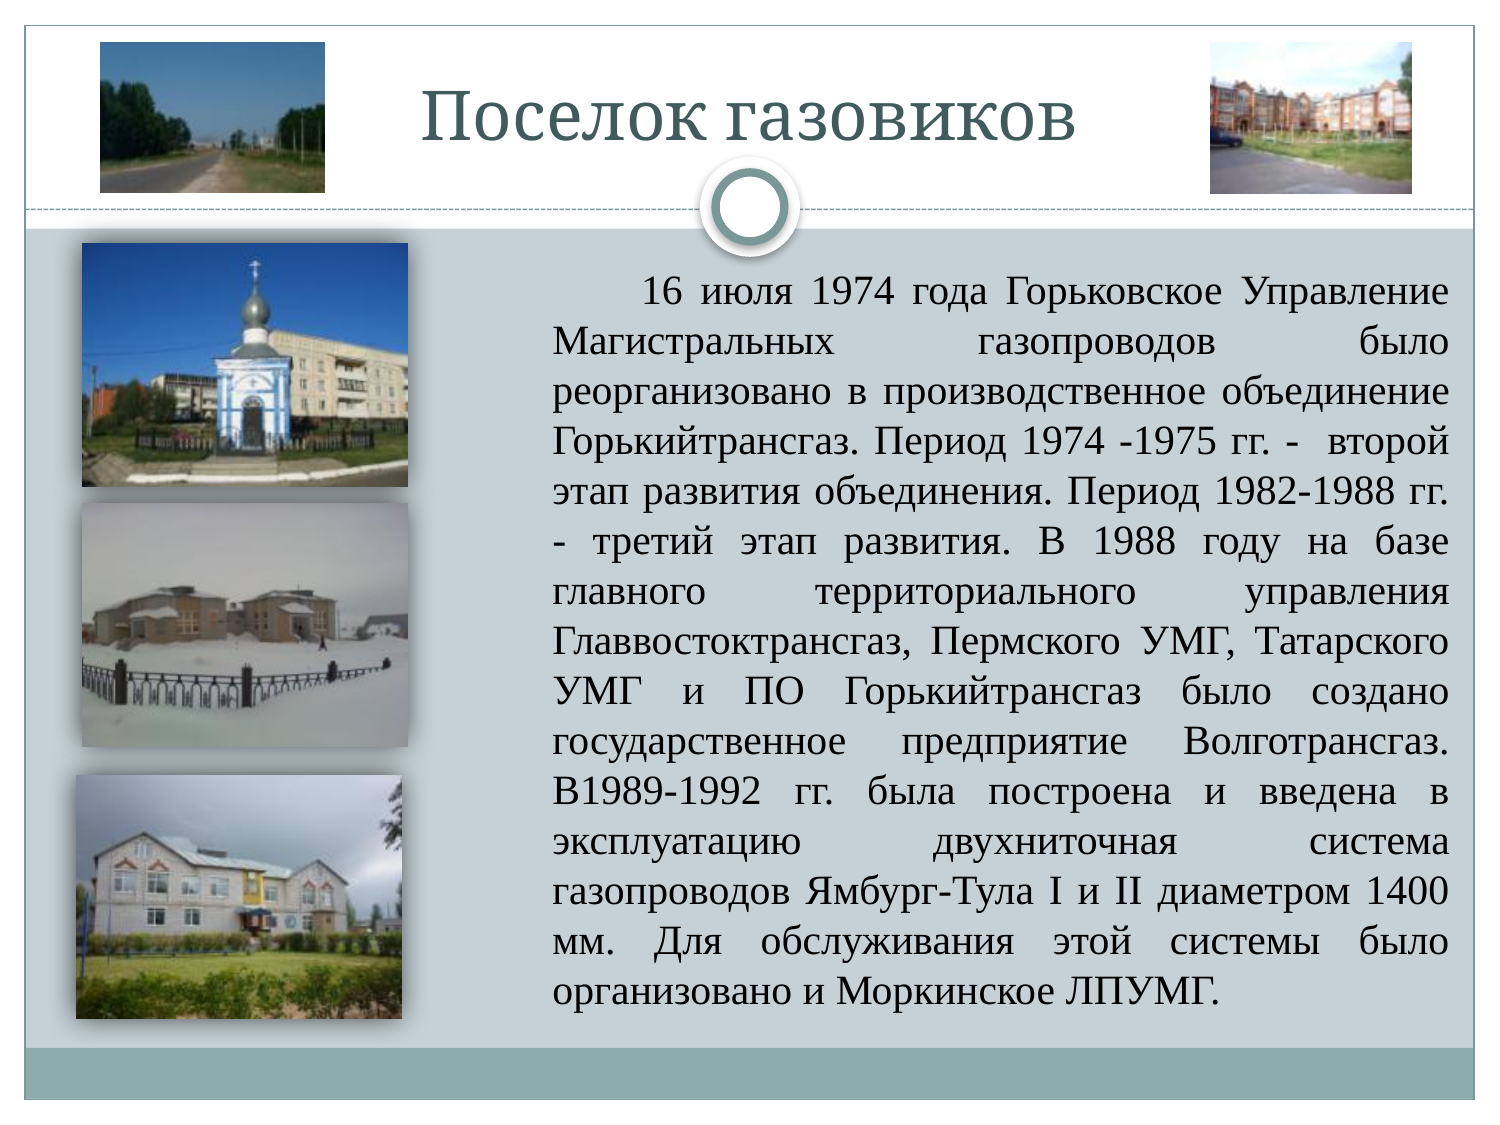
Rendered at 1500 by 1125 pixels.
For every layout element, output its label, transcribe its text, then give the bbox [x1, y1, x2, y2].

text_box 16 июля 1974 года Горьковское Управление Магистральных газопроводов было реорганизовано в производственное объединение Горькийтрансгаз. Период 1974 -1975 гг. - второй этап развития объединения. Период 1982-1988 гг. - третий этап развития. В 1988 году на базе главного территориального управления Главвостоктрансгаз, Пермского УМГ, Татарского УМГ и ПО Горькийтрансгаз было создано государственное предприятие Волготрансгаз. В1989-1992 гг. была построена и введена в эксплуатацию двухниточная система газопроводов Ямбург-Тула I и II диаметром 1400 мм. Для обслуживания этой системы было организовано и Моркинское ЛПУМГ. [537, 255, 1465, 1021]
picture [100, 42, 325, 193]
picture [82, 503, 408, 747]
picture [82, 243, 408, 488]
title Поселок газовиков [49, 37, 1450, 163]
picture [76, 774, 402, 1020]
picture [1210, 42, 1412, 194]
